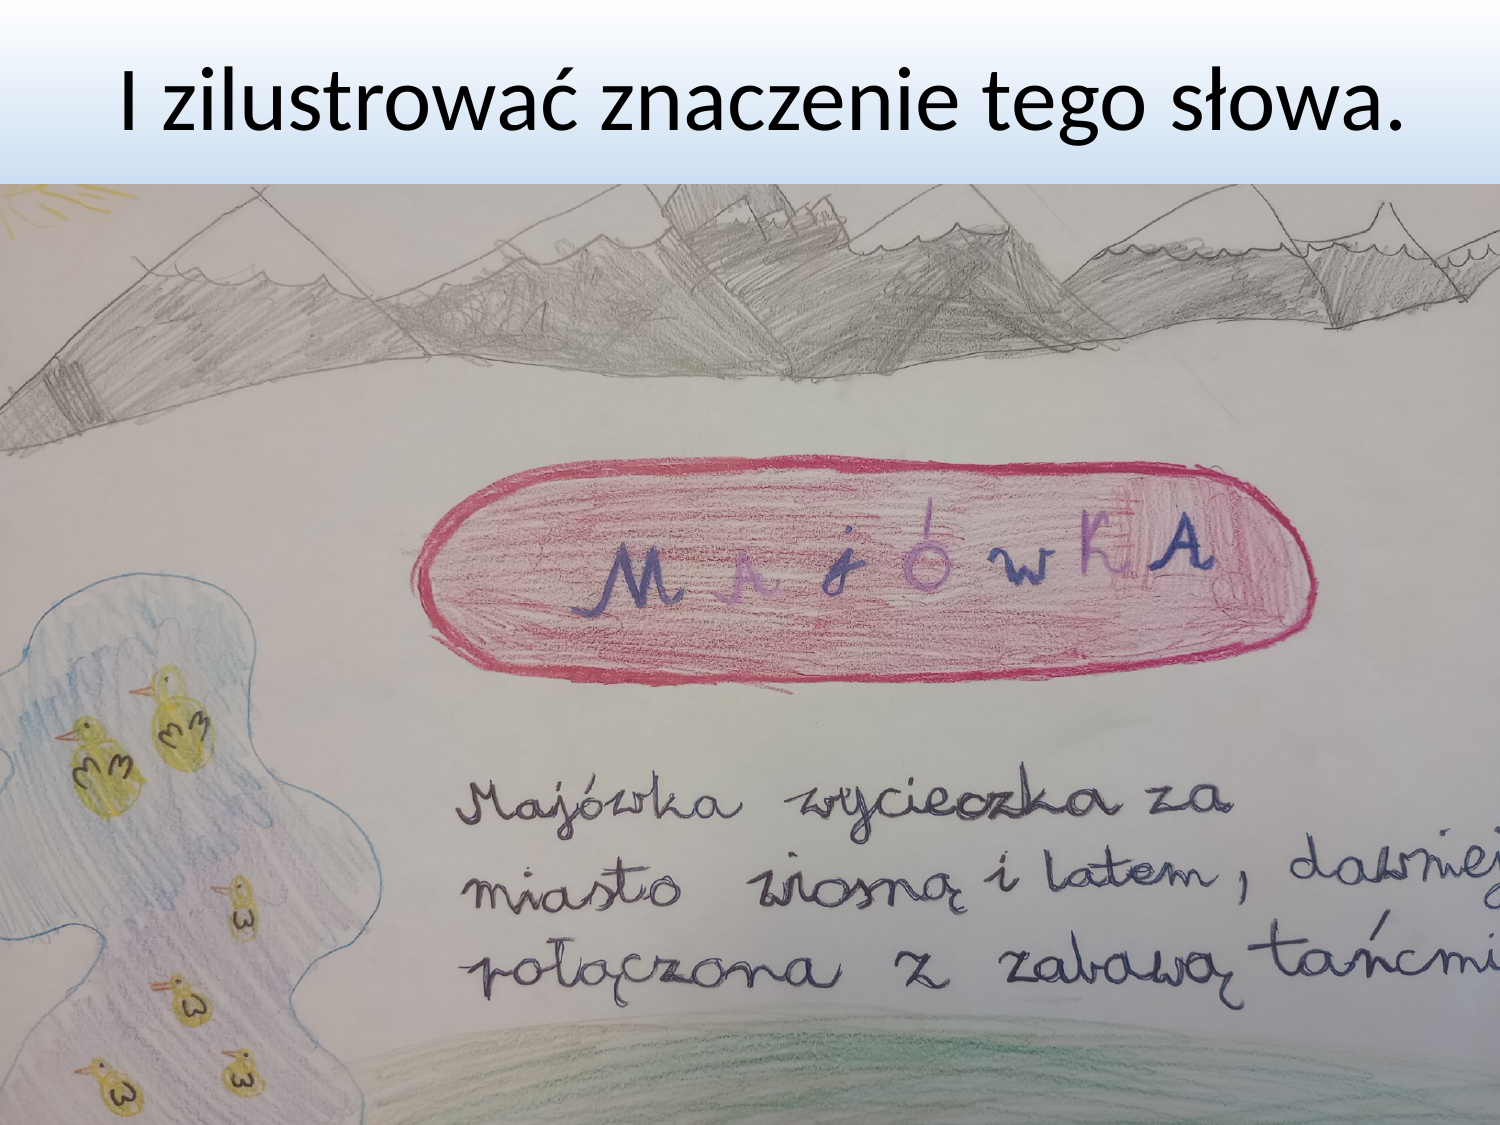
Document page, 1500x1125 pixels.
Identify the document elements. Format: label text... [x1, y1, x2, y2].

title I zilustrować znaczenie tego słowa. [88, 0, 1439, 182]
picture [0, 184, 1500, 1125]
